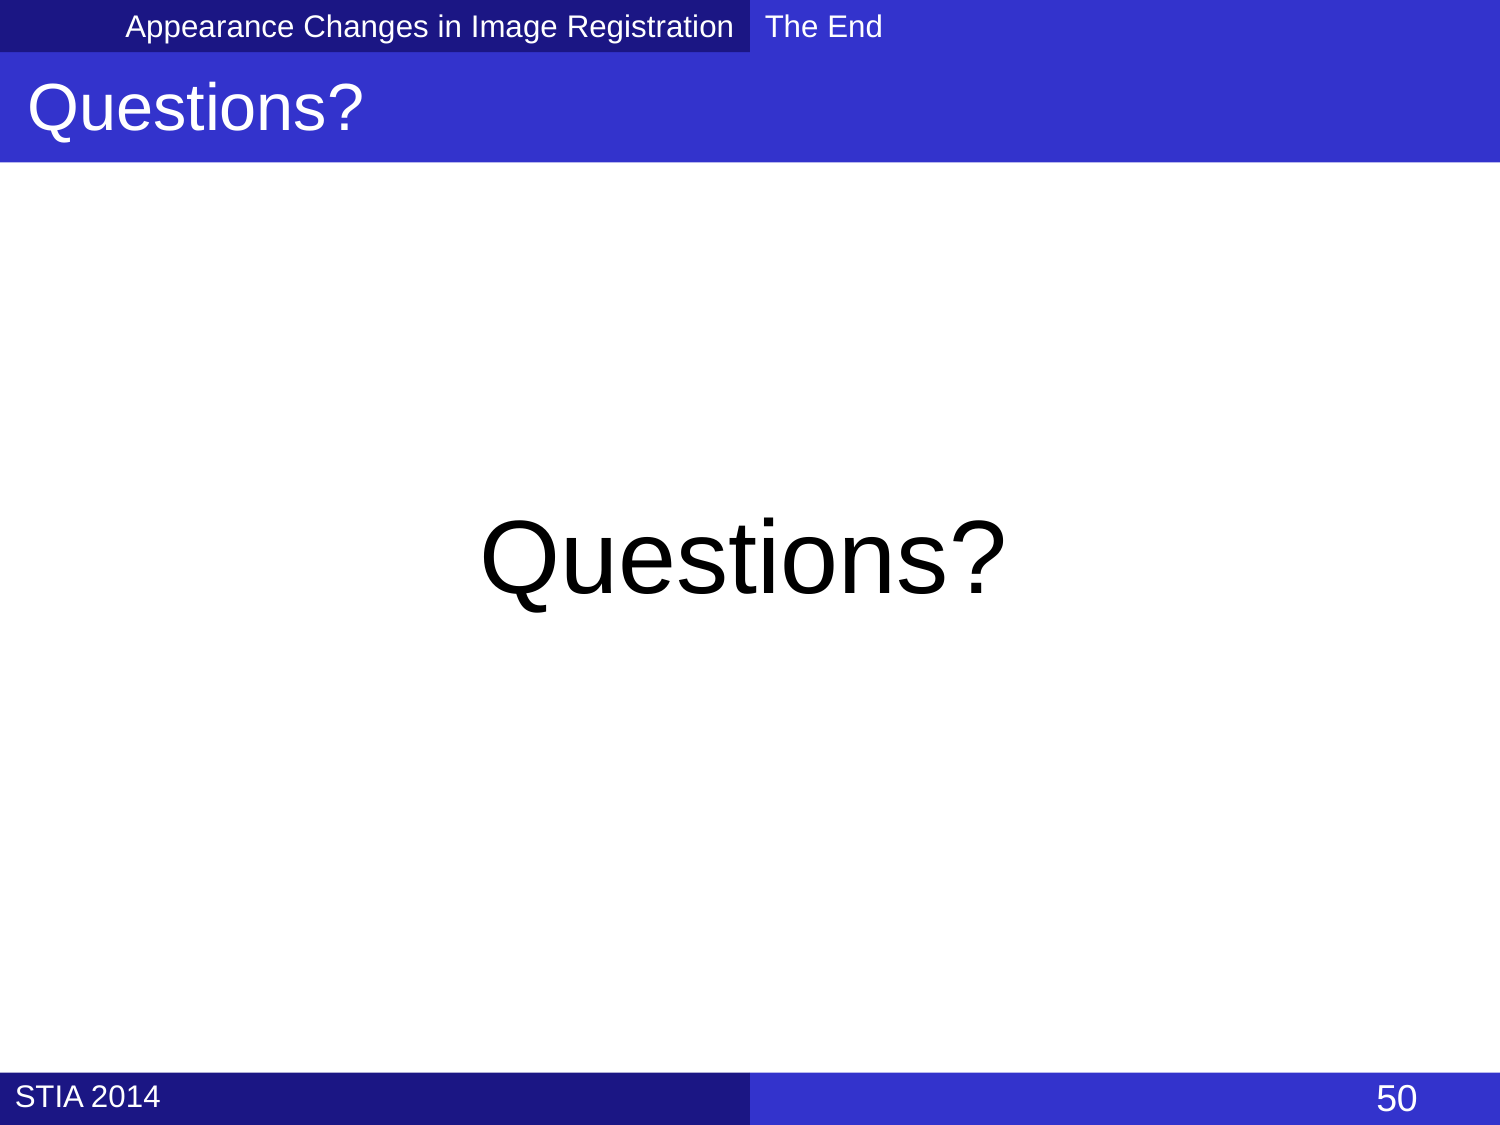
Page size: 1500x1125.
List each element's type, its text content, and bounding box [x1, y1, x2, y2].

title Questions? [12, 59, 1500, 163]
text_box Questions? [412, 487, 1075, 625]
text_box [0, 0, 1500, 53]
